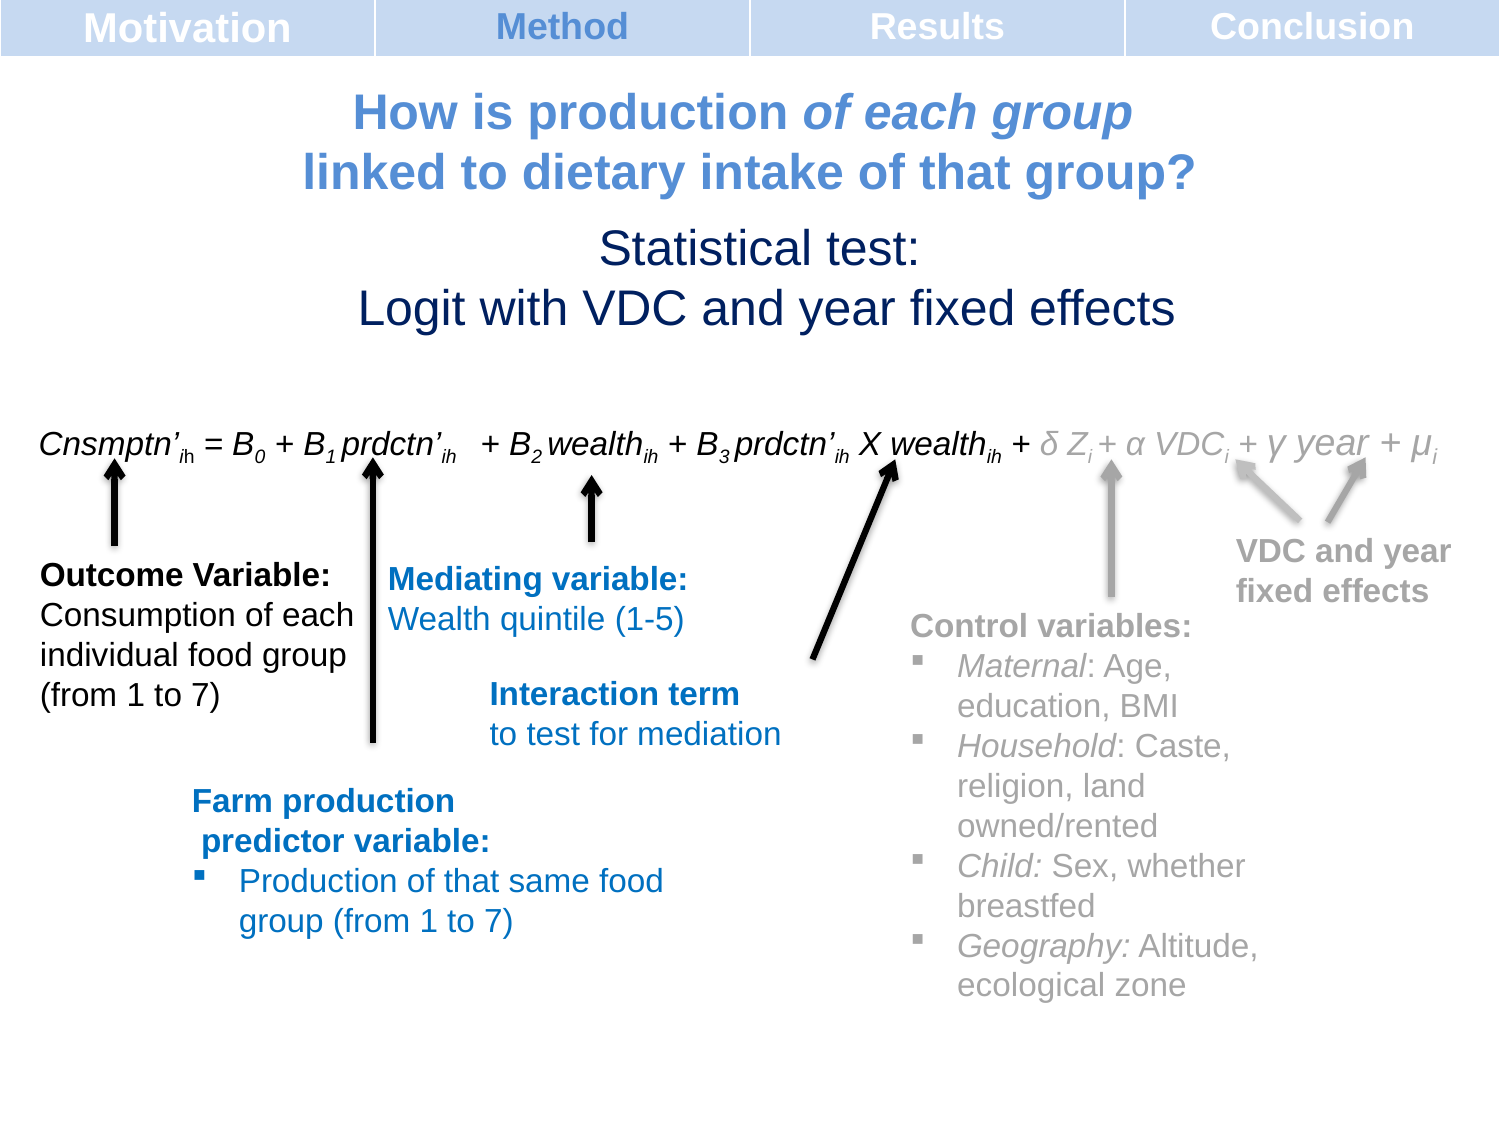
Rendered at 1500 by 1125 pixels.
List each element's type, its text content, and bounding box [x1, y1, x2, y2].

text_box Control variables: Maternal: Age, education, BMI Household: Caste, religion, land owned/rented Child: Sex, whether breastfed Geography: Altitude, ecological zone [895, 596, 1301, 1098]
text_box How is production of each group linked to dietary intake of that group? [16, 71, 1484, 209]
table_header Motivation [1, 0, 374, 56]
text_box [812, 459, 896, 660]
text_box Interaction term to test for mediation [474, 664, 800, 769]
list Cnsmptn’ih = B0 + B1 prdctn’ih + B2 wealthih + B3 prdctn’ih X wealthih + δ Zi + α VDCi + γ year + μi [1, 410, 1500, 487]
text_box Statistical test: Logit with VDC and year fixed effects [16, 207, 1500, 344]
table_header Conclusion [1126, 0, 1499, 56]
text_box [1235, 459, 1301, 522]
text_box Mediating variable: Wealth quintile (1-5) [378, 549, 737, 688]
text_box Farm production predictor variable: Production of that same food group (from 1 to 7) [176, 772, 755, 958]
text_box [1327, 456, 1366, 523]
table_header Results [751, 0, 1124, 56]
table_header Method [376, 0, 749, 56]
text_box Outcome Variable: Consumption of each individual food group (from 1 to 7) [24, 546, 373, 779]
text_box VDC and year fixed effects [1220, 522, 1480, 592]
